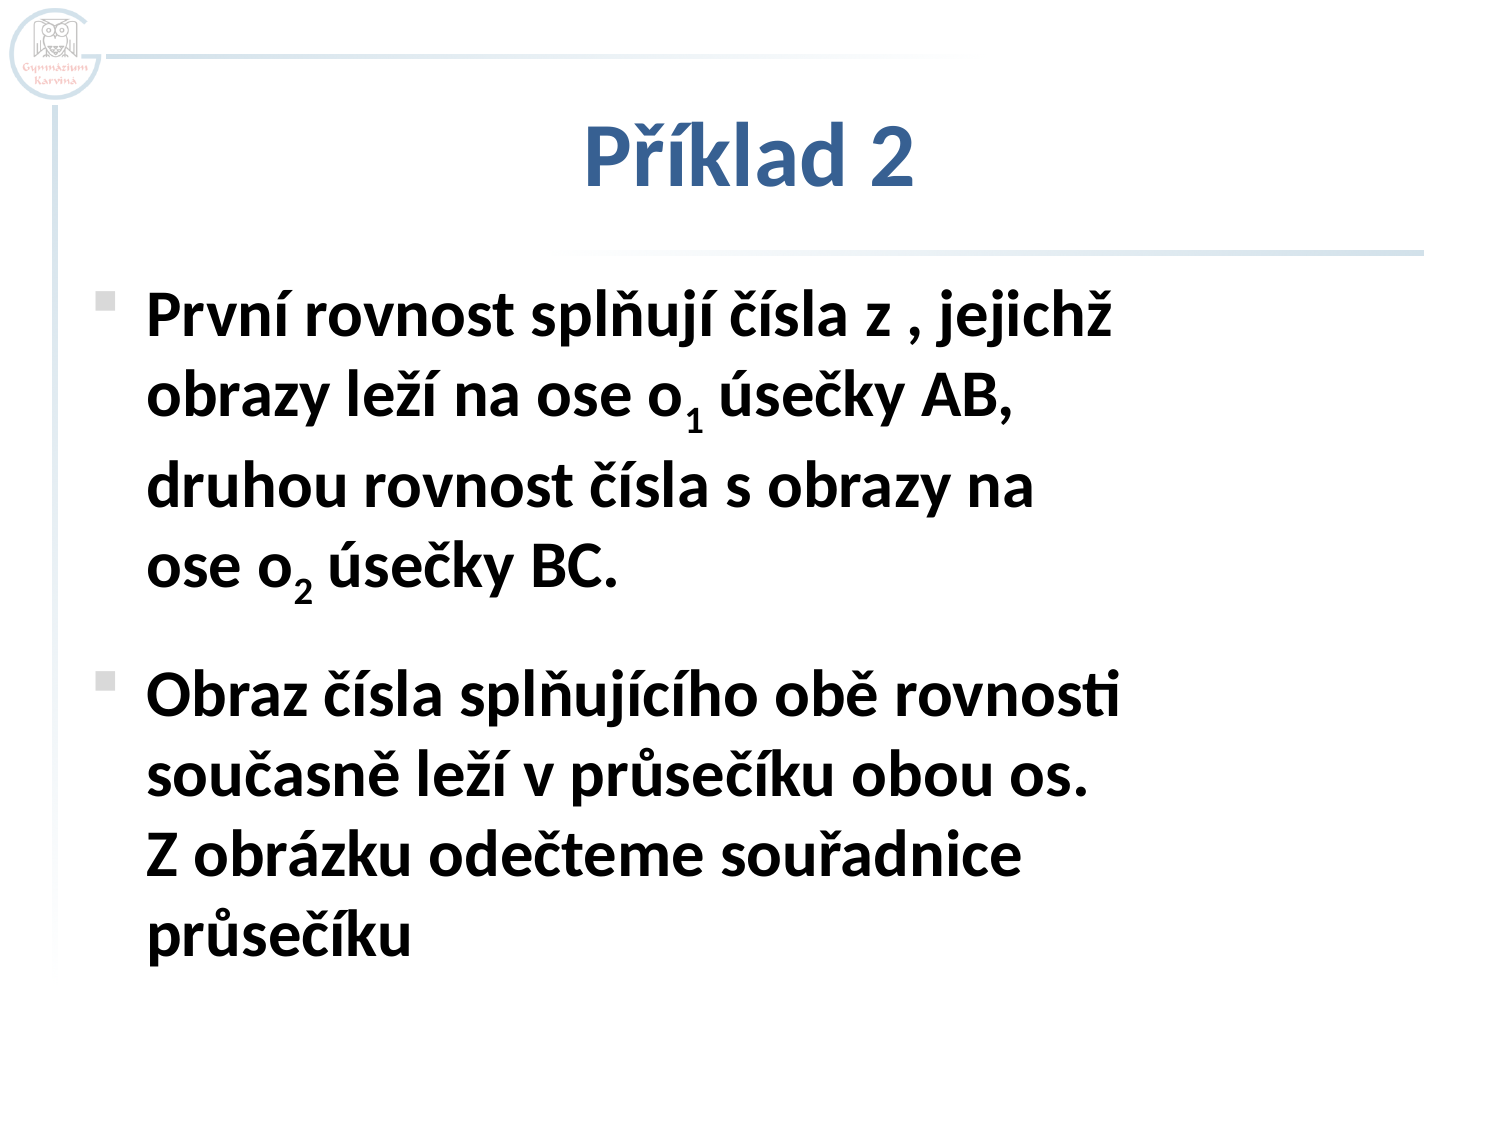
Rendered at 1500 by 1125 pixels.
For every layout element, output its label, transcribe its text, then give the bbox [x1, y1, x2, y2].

picture [8, 5, 104, 101]
title Příklad 2 [75, 56, 1425, 244]
picture [537, 250, 1424, 256]
picture [52, 105, 58, 992]
